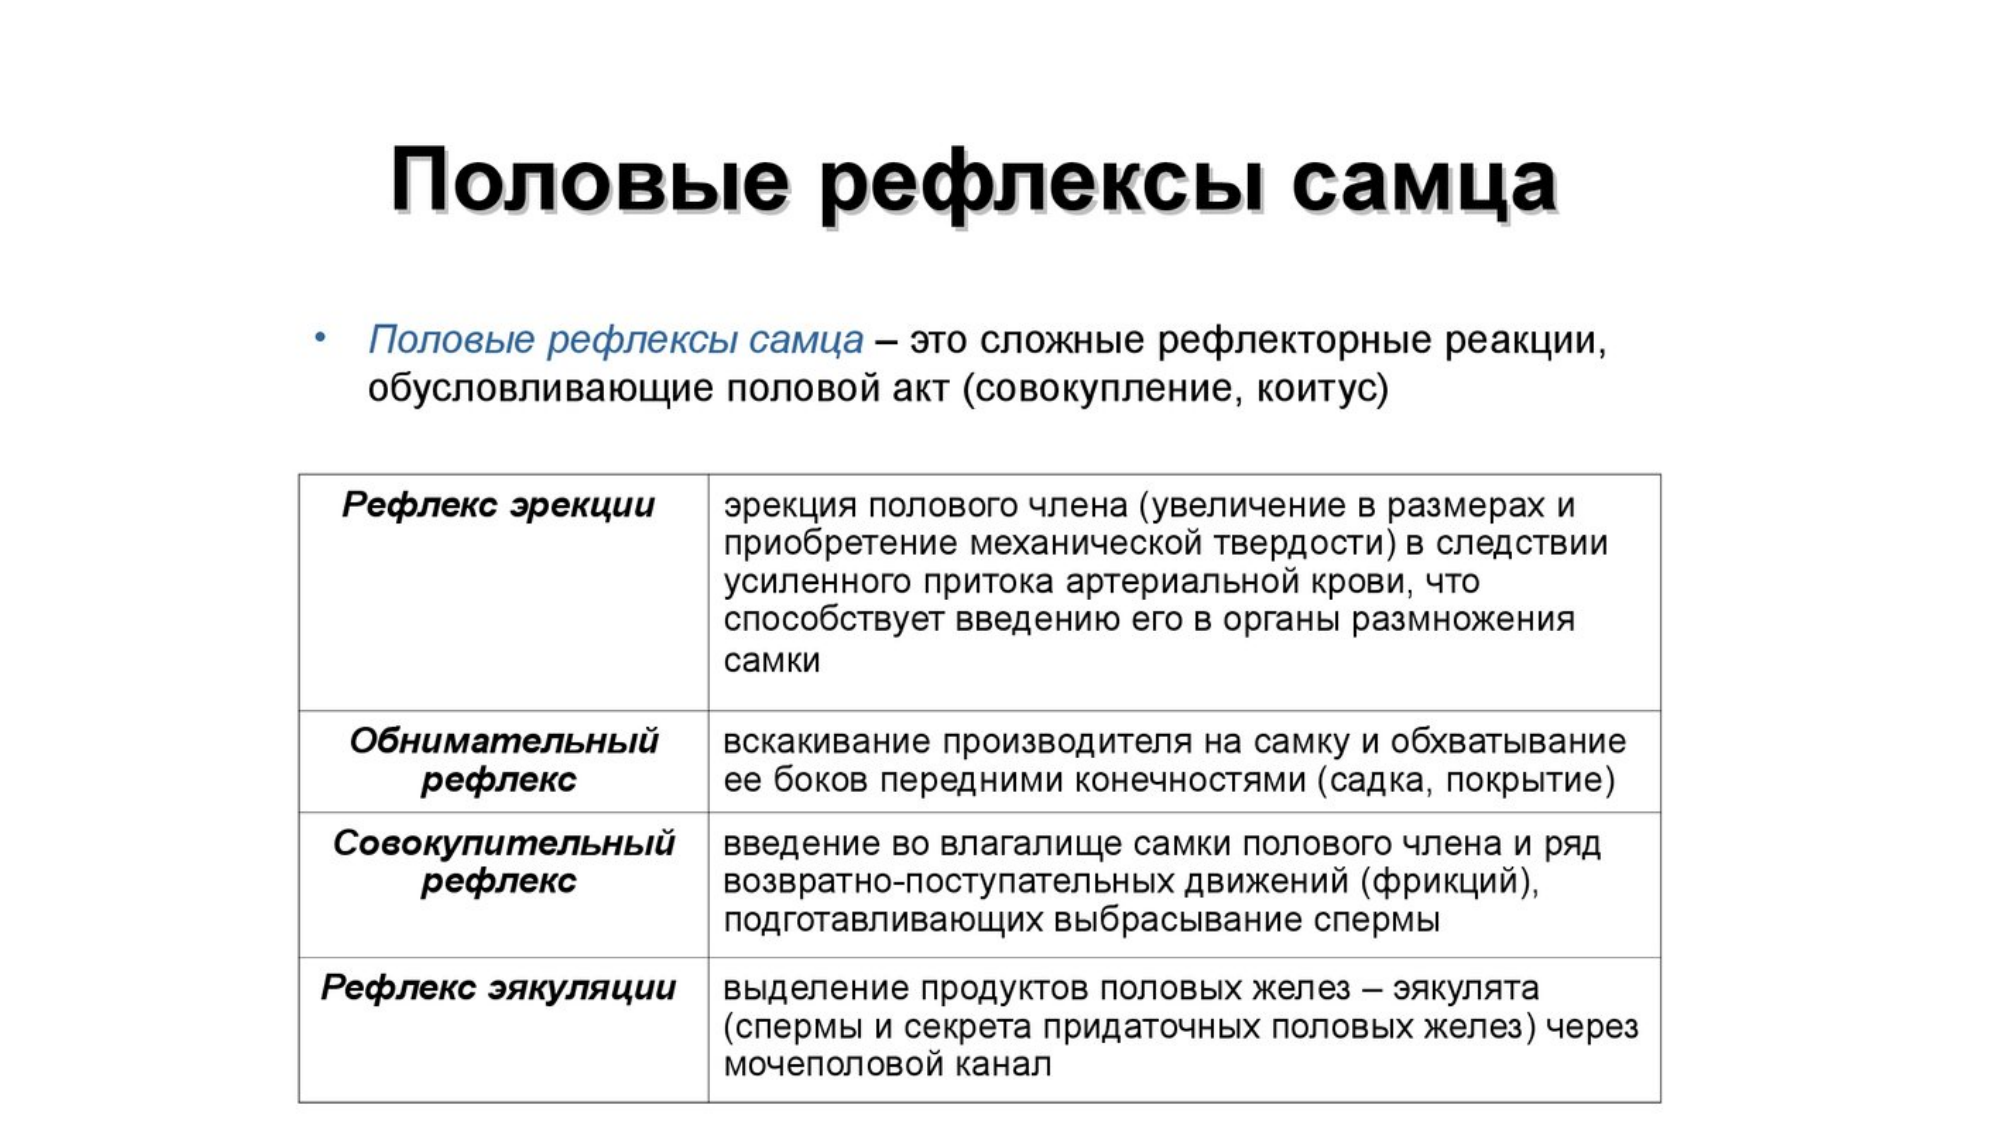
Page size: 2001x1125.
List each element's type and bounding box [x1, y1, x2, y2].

picture [251, 41, 1697, 1125]
